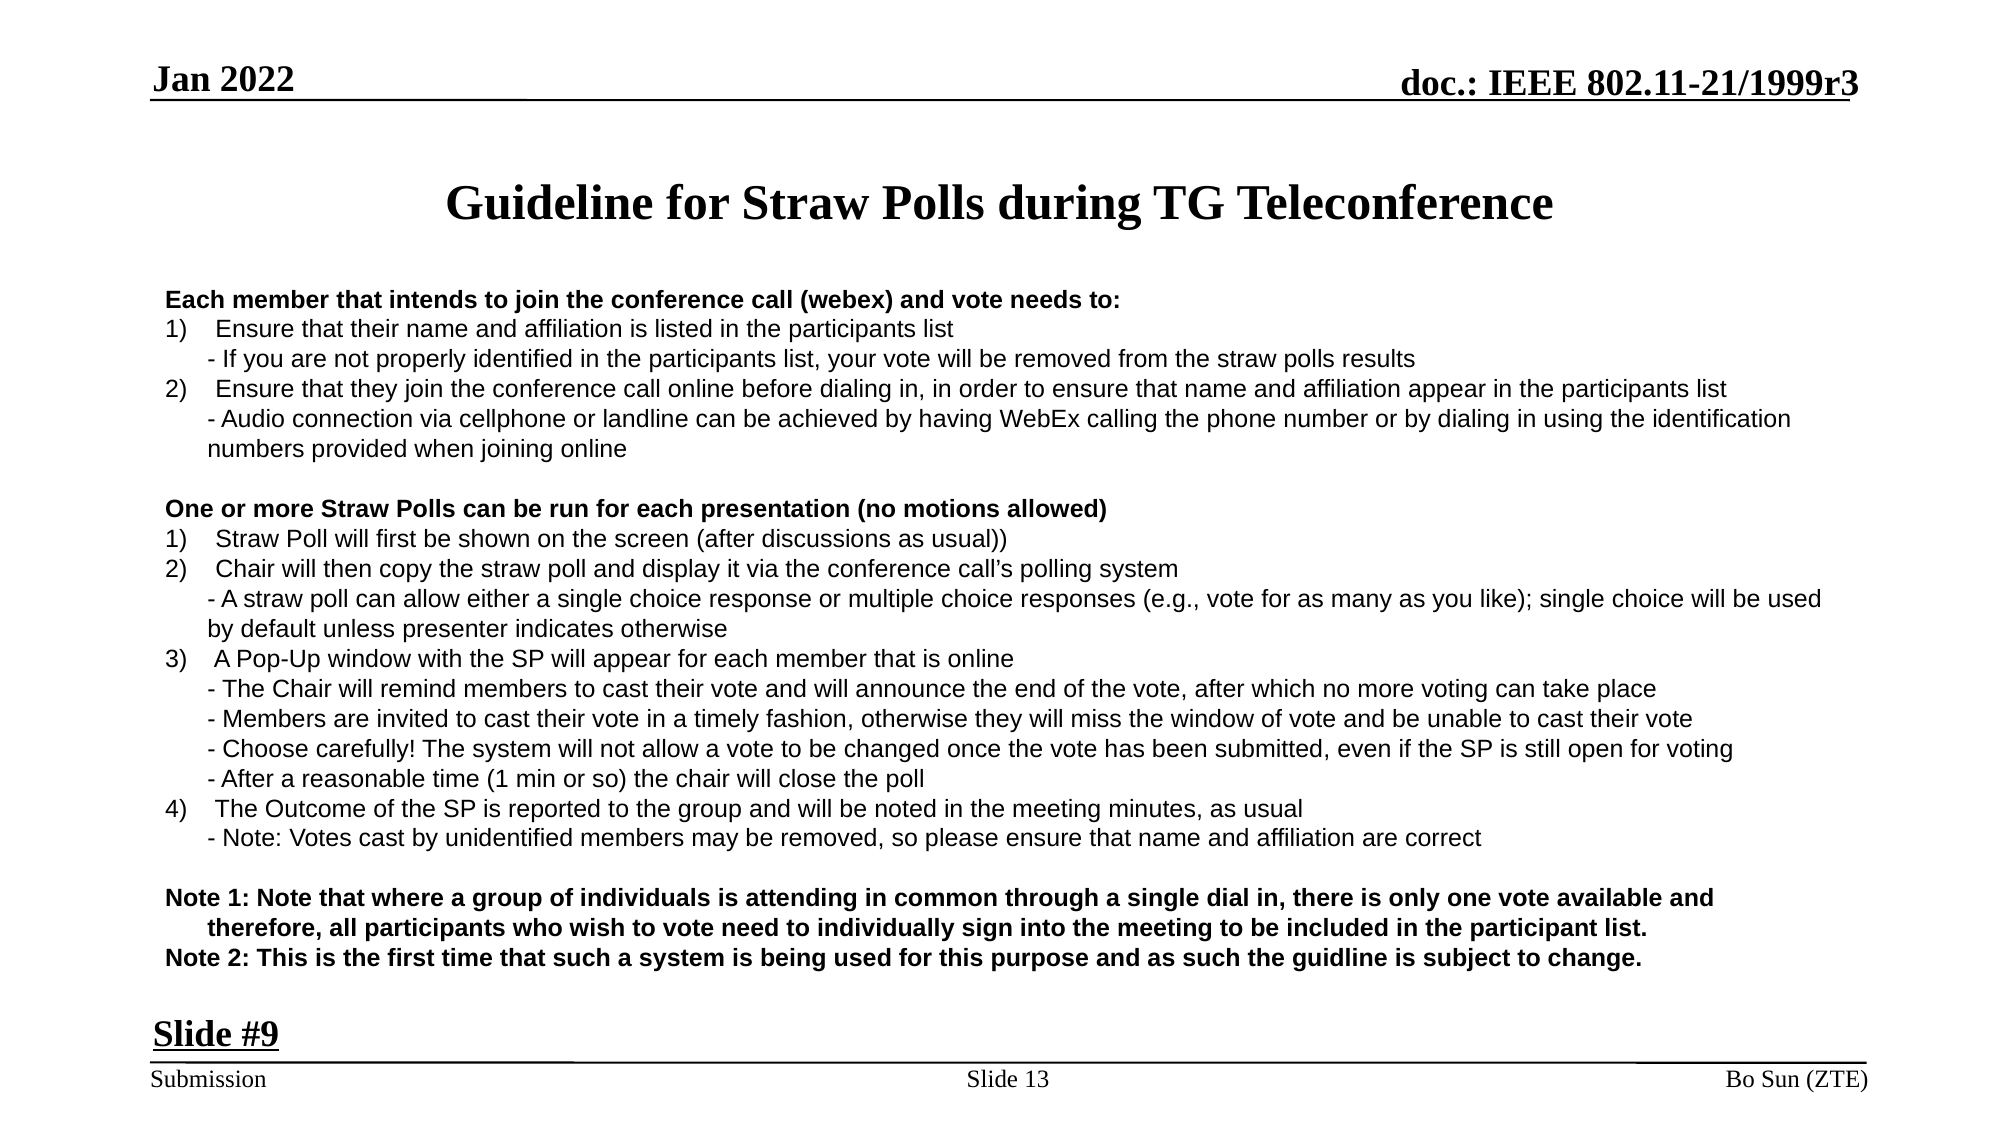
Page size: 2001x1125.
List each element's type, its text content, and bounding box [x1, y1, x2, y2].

footer Bo Sun (ZTE) [1171, 1061, 1869, 1093]
text_box Slide #9 [138, 1001, 295, 1062]
slide_number Slide 13 [949, 1061, 1067, 1123]
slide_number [152, 54, 563, 100]
list Each member that intends to join the conference call (webex) and vote needs to: 1) Ensure that their name and affiliation is listed in the participants list - If you are not properly identified in the participants list, your vote will be removed from the straw polls results 2) Ensure that they join the conference call online before dialing in, in order to ensure that name and affiliation appear in the participants list - Audio connection via cellphone or landline can be achieved by having WebEx calling the phone number or by dialing in using the identification numbers provided when joining online One or more Straw Polls can be run for each presentation (no motions allowed) 1) Straw Poll will first be shown on the screen (after discussions as usual)) 2) Chair will then copy the straw poll and display it via the conference call’s polling system - A straw poll can allow either a single choice response or multiple choice responses (e.g., vote for as many as you like); single choice will be used by default unless presenter indicates otherwise 3) A Pop-Up window with the SP will appear for each member that is online - The Chair will remind members to cast their vote and will announce the end of the vote, after which no more voting can take place - Members are invited to cast their vote in a timely fashion, otherwise they will miss the window of vote and be unable to cast their vote - Choose carefully! The system will not allow a vote to be changed once the vote has been submitted, even if the SP is still open for voting - After a reasonable time (1 min or so) the chair will close the poll 4) The Outcome of the SP is reported to the group and will be noted in the meeting minutes, as usual - Note: Votes cast by unidentified members may be removed, so please ensure that name and affiliation are correct Note 1: Note that where a group of individuals is attending in common through a single dial in, there is only one vote available and therefore, all participants who wish to vote need to individually sign into the meeting to be included in the participant list. Note 2: This is the first time that such a system is being used for this purpose and as such the guidline is subject to change. [149, 275, 1850, 1042]
title Guideline for Straw Polls during TG Teleconference [149, 112, 1850, 275]
